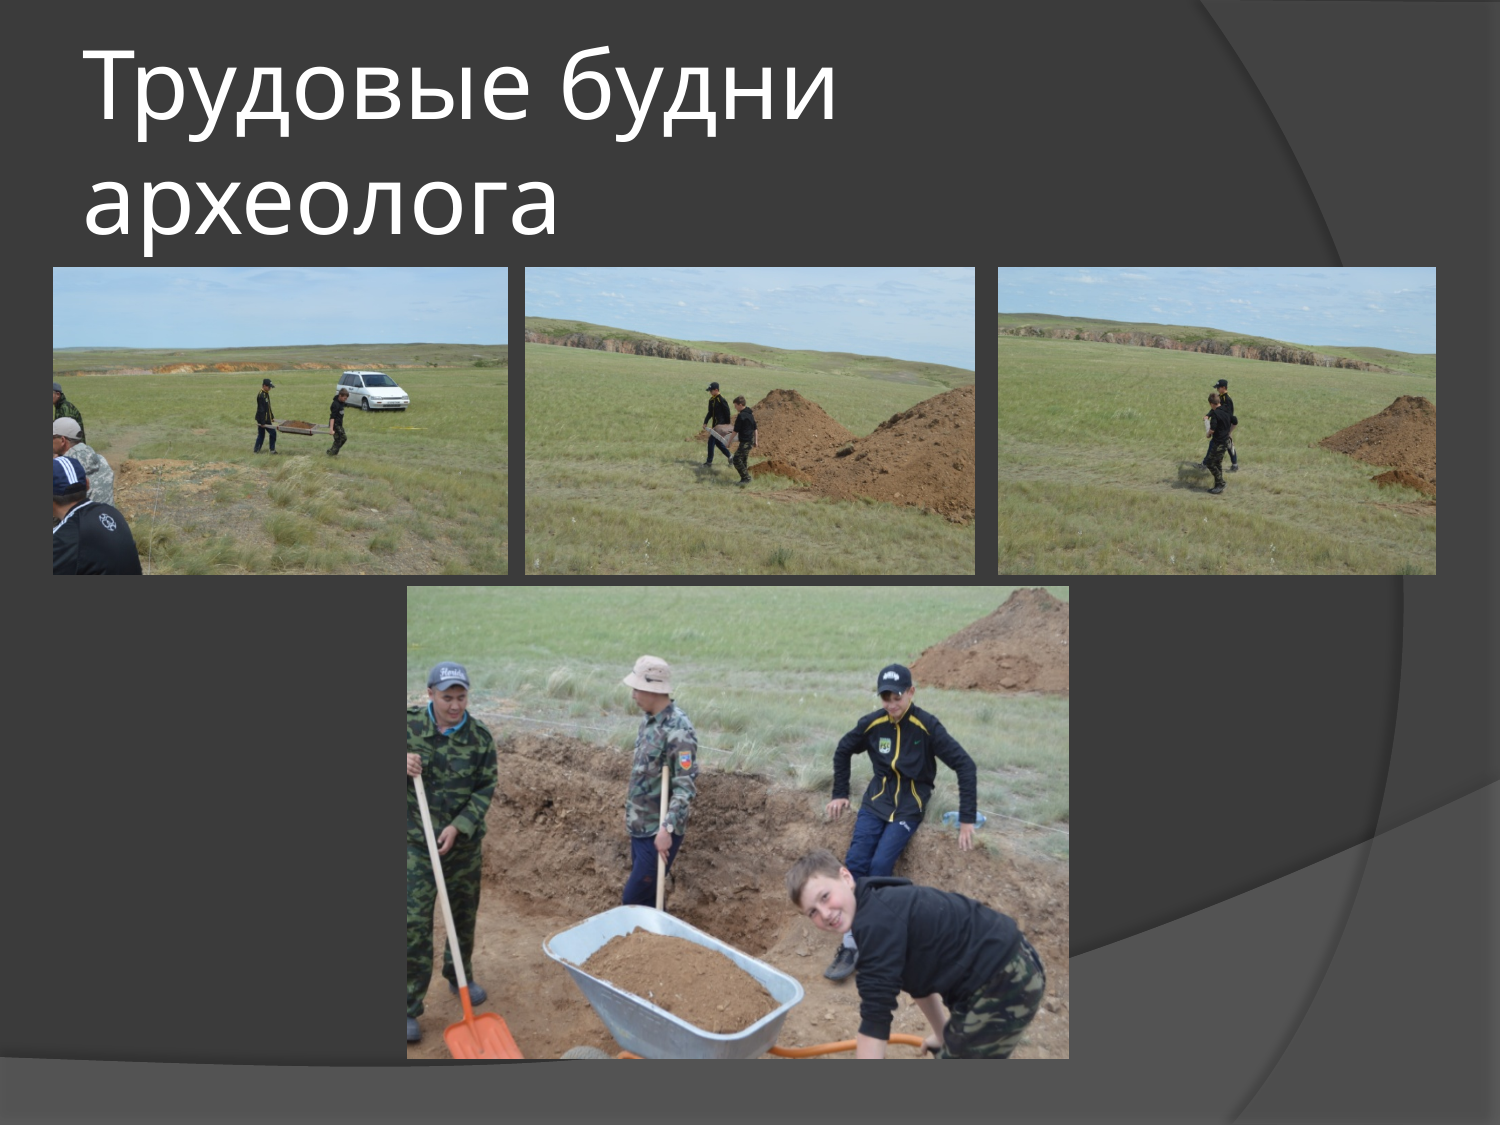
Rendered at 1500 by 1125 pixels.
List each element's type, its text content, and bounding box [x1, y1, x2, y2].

picture [407, 585, 1070, 1059]
title Трудовые будни археолога [75, 45, 1300, 233]
picture [997, 266, 1436, 575]
picture [525, 266, 975, 575]
picture [52, 266, 508, 575]
